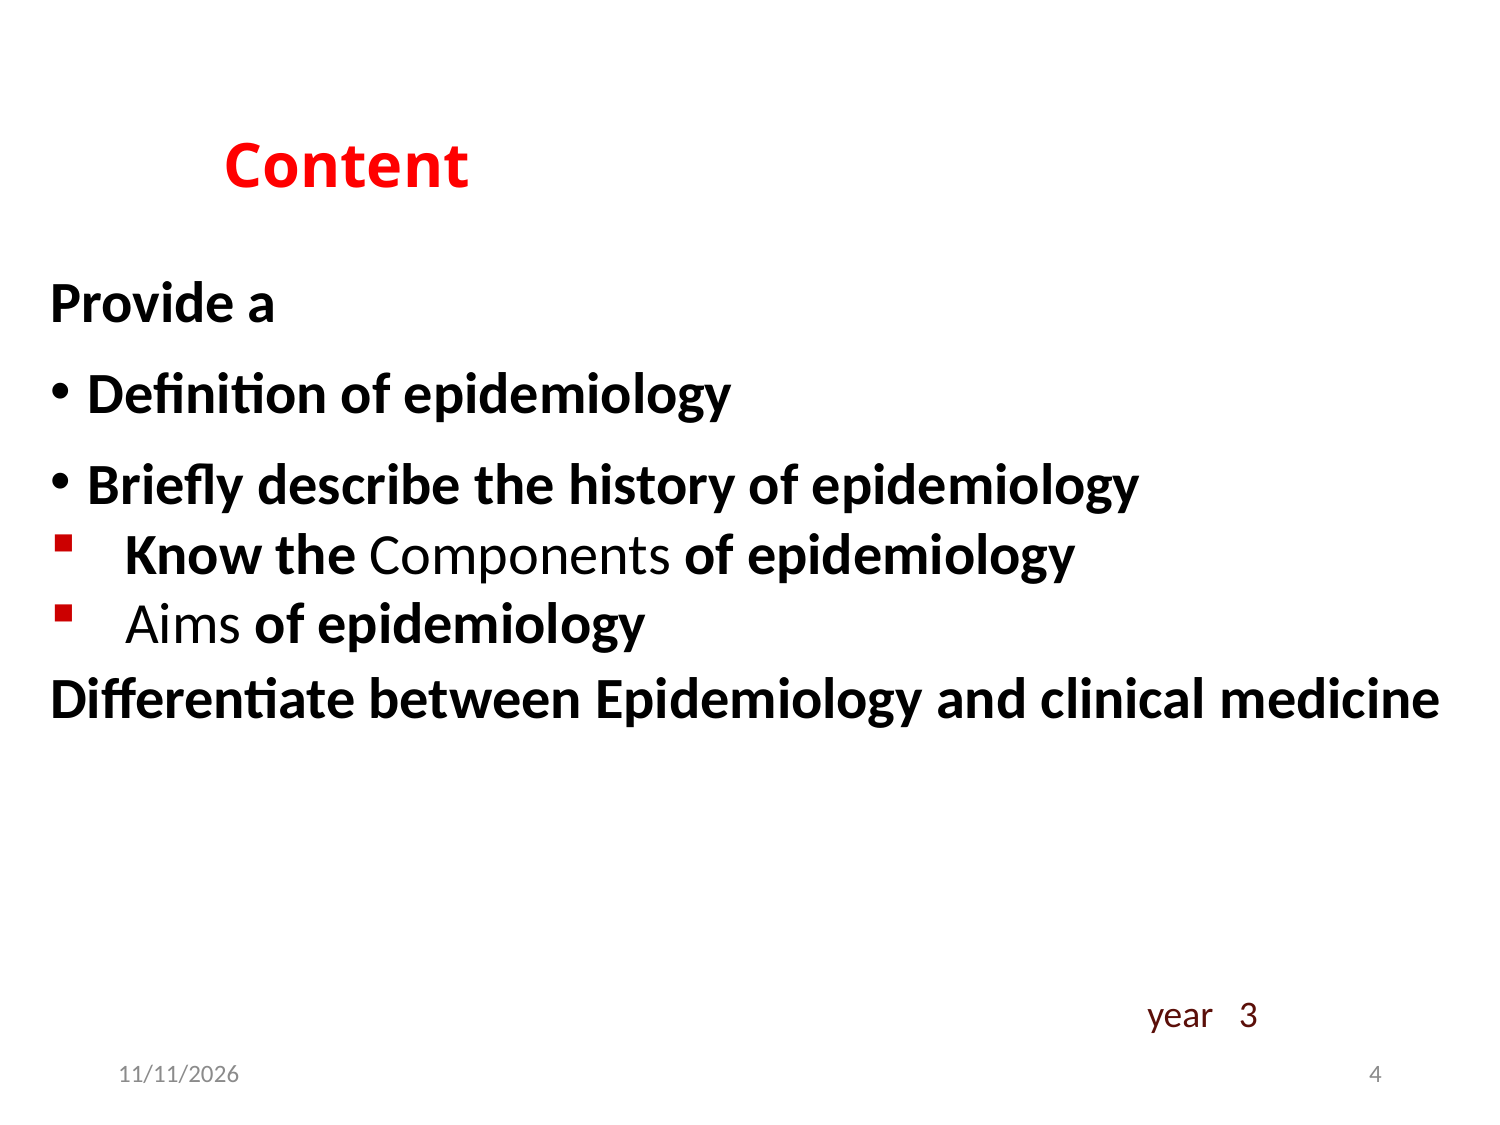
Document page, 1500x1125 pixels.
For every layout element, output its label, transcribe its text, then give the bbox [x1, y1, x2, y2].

text_box Content [150, 118, 544, 208]
text_box year 3 [1132, 982, 1282, 1042]
slide_number 4 [1059, 1042, 1397, 1103]
text_box Provide a Definition of epidemiology Briefly describe the history of epidemiology Know the Components of epidemiology Aims of epidemiology Differentiate between Epidemiology and clinical medicine [35, 256, 1483, 738]
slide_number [103, 1042, 441, 1103]
